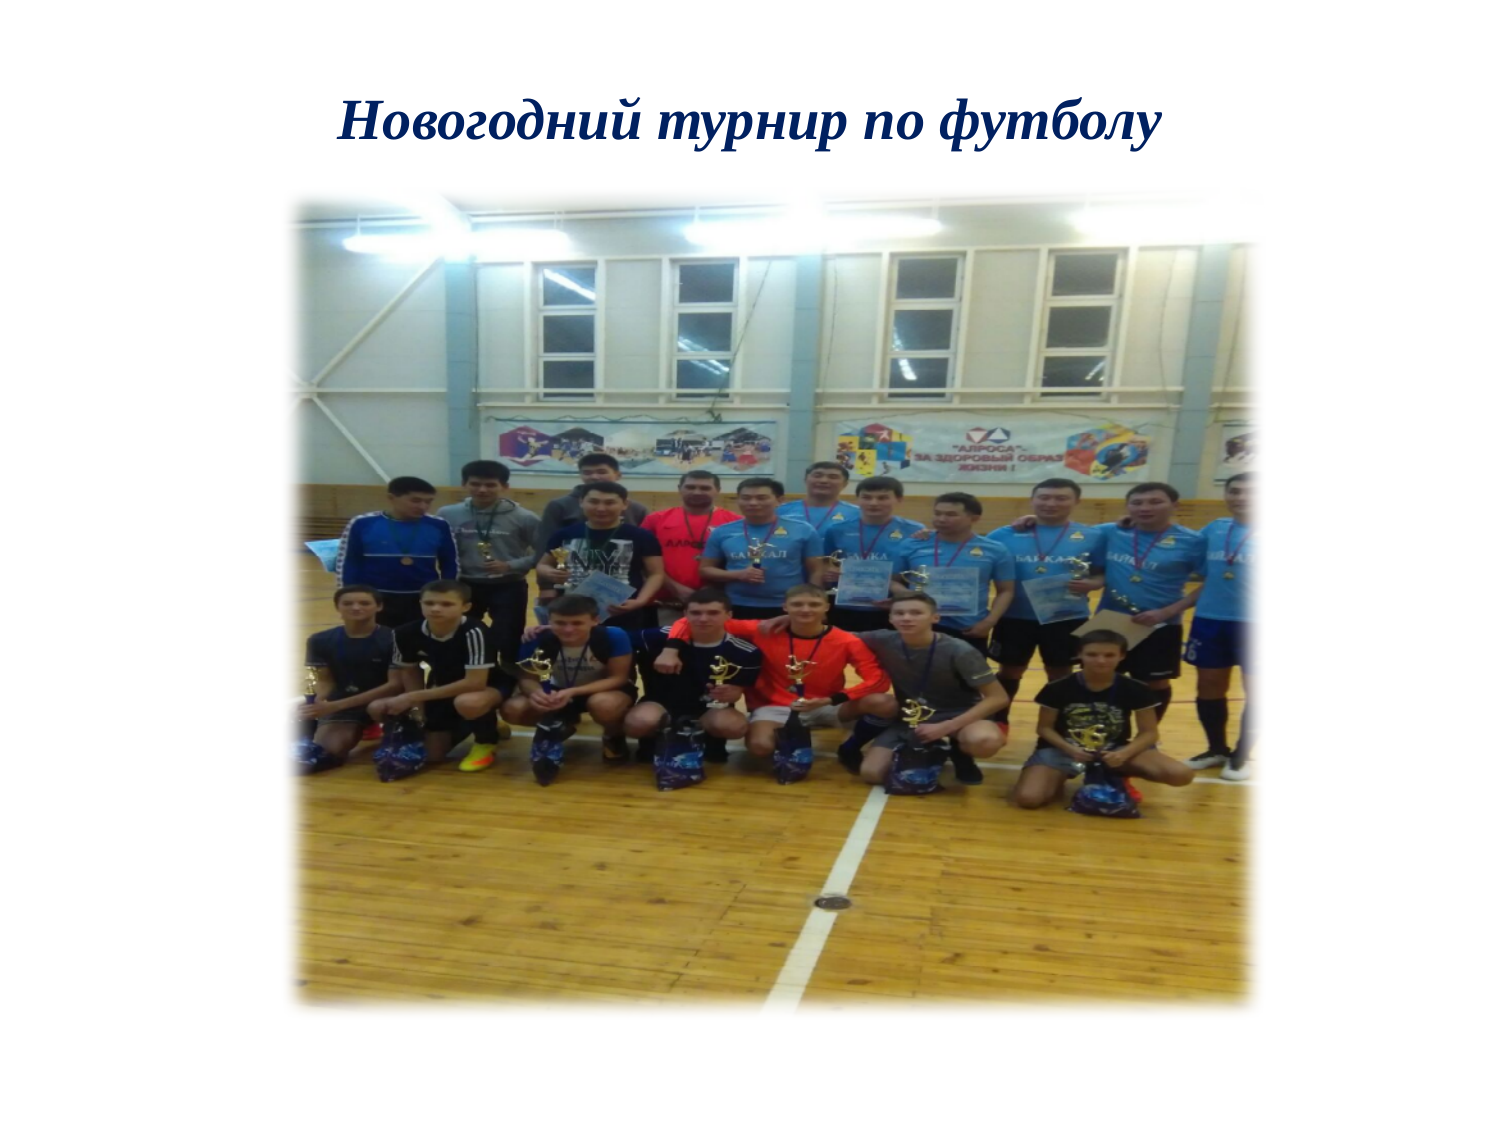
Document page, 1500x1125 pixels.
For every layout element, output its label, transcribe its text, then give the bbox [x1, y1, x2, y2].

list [280, 187, 1266, 1020]
title Новогодний турнир по футболу [74, 44, 1426, 188]
